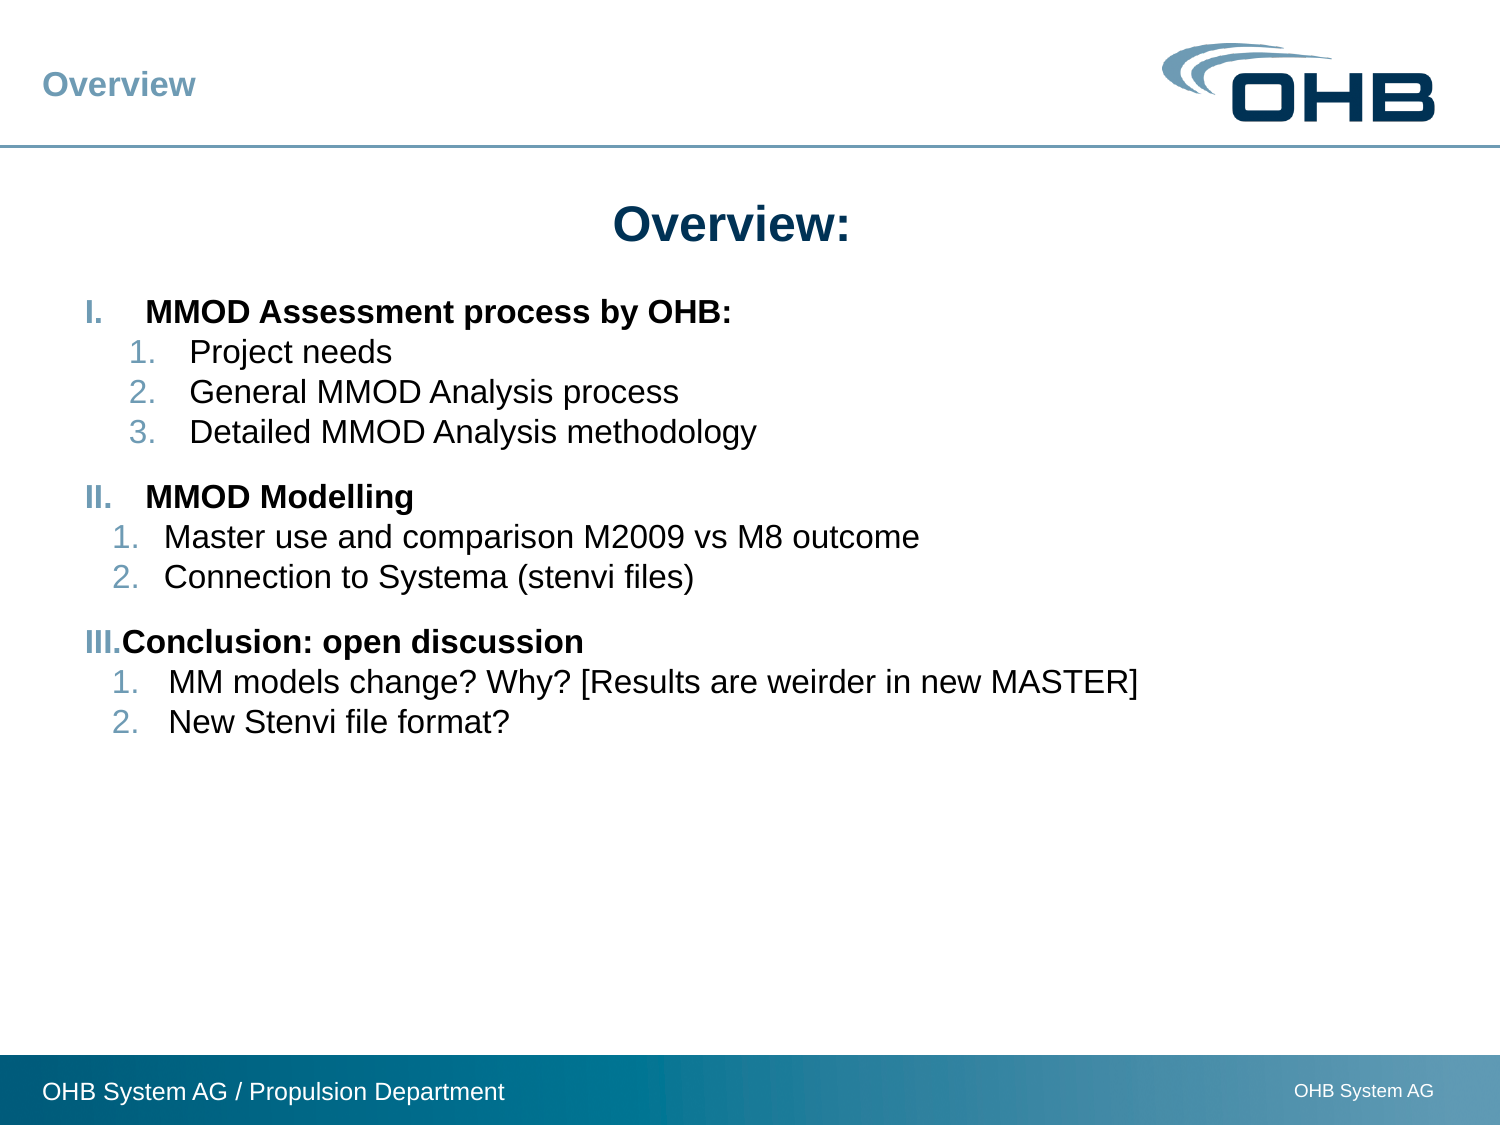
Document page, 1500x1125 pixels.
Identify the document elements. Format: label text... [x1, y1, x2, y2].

title Overview: [30, 184, 1448, 260]
picture [1161, 42, 1435, 122]
text_box MMOD Assessment process by OHB: Project needs General MMOD Analysis process Detailed MMOD Analysis methodology MMOD Modelling Master use and comparison M2009 vs M8 outcome Connection to Systema (stenvi files) Conclusion: open discussion MM models change? Why? [Results are weirder in new MASTER] New Stenvi file format? [73, 283, 1306, 747]
list Overview [30, 54, 893, 112]
footer OHB System AG / Propulsion Department [30, 1070, 685, 1111]
picture [681, 1055, 1500, 1125]
